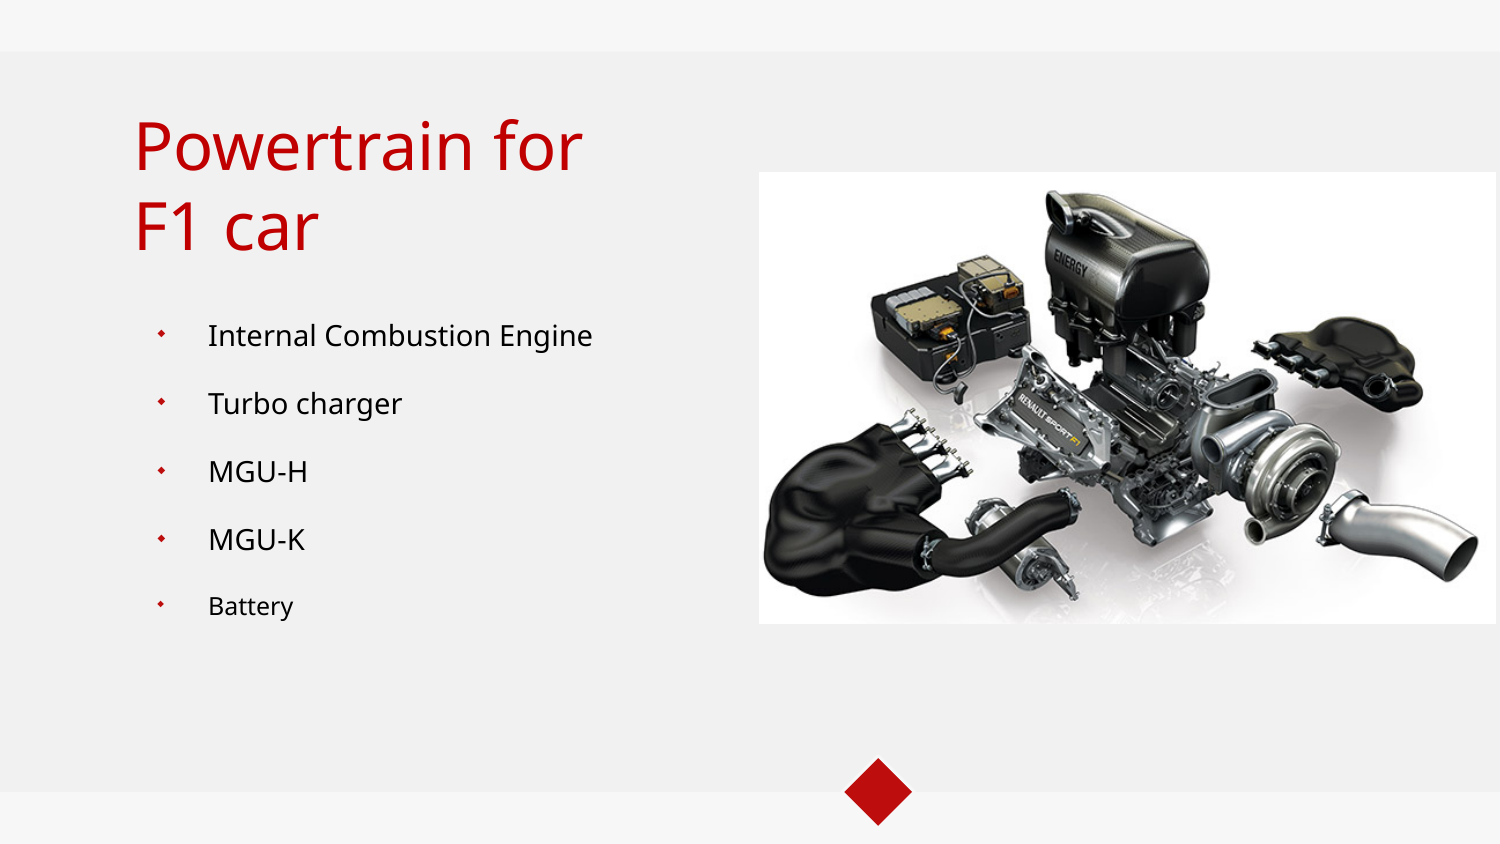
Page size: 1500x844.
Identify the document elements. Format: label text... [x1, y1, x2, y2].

picture [758, 172, 1500, 624]
title Powertrain for F1 car [118, 85, 644, 279]
list Internal Combustion Engine Turbo charger MGU-H MGU-K Battery [118, 301, 851, 718]
text_box [841, 755, 915, 829]
